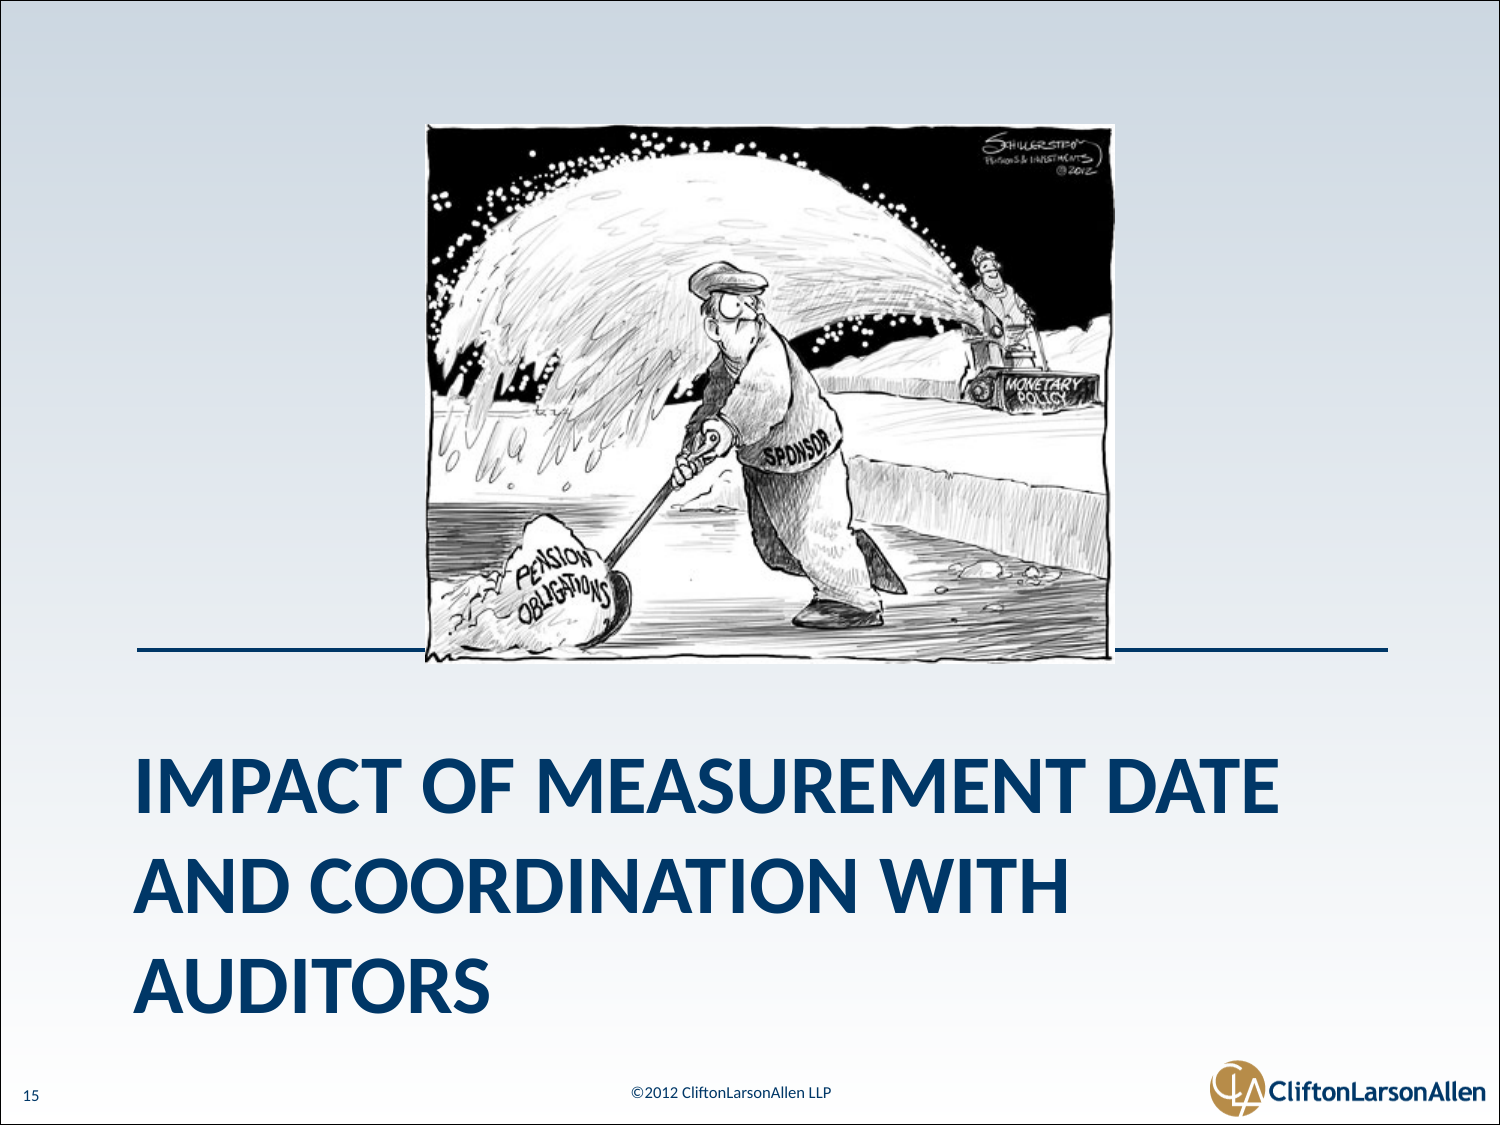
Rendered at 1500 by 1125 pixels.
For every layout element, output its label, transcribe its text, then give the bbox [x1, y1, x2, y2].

title Impact of Measurement Date and Coordination with Auditors [118, 722, 1394, 947]
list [424, 124, 1116, 664]
picture [1200, 1052, 1494, 1124]
